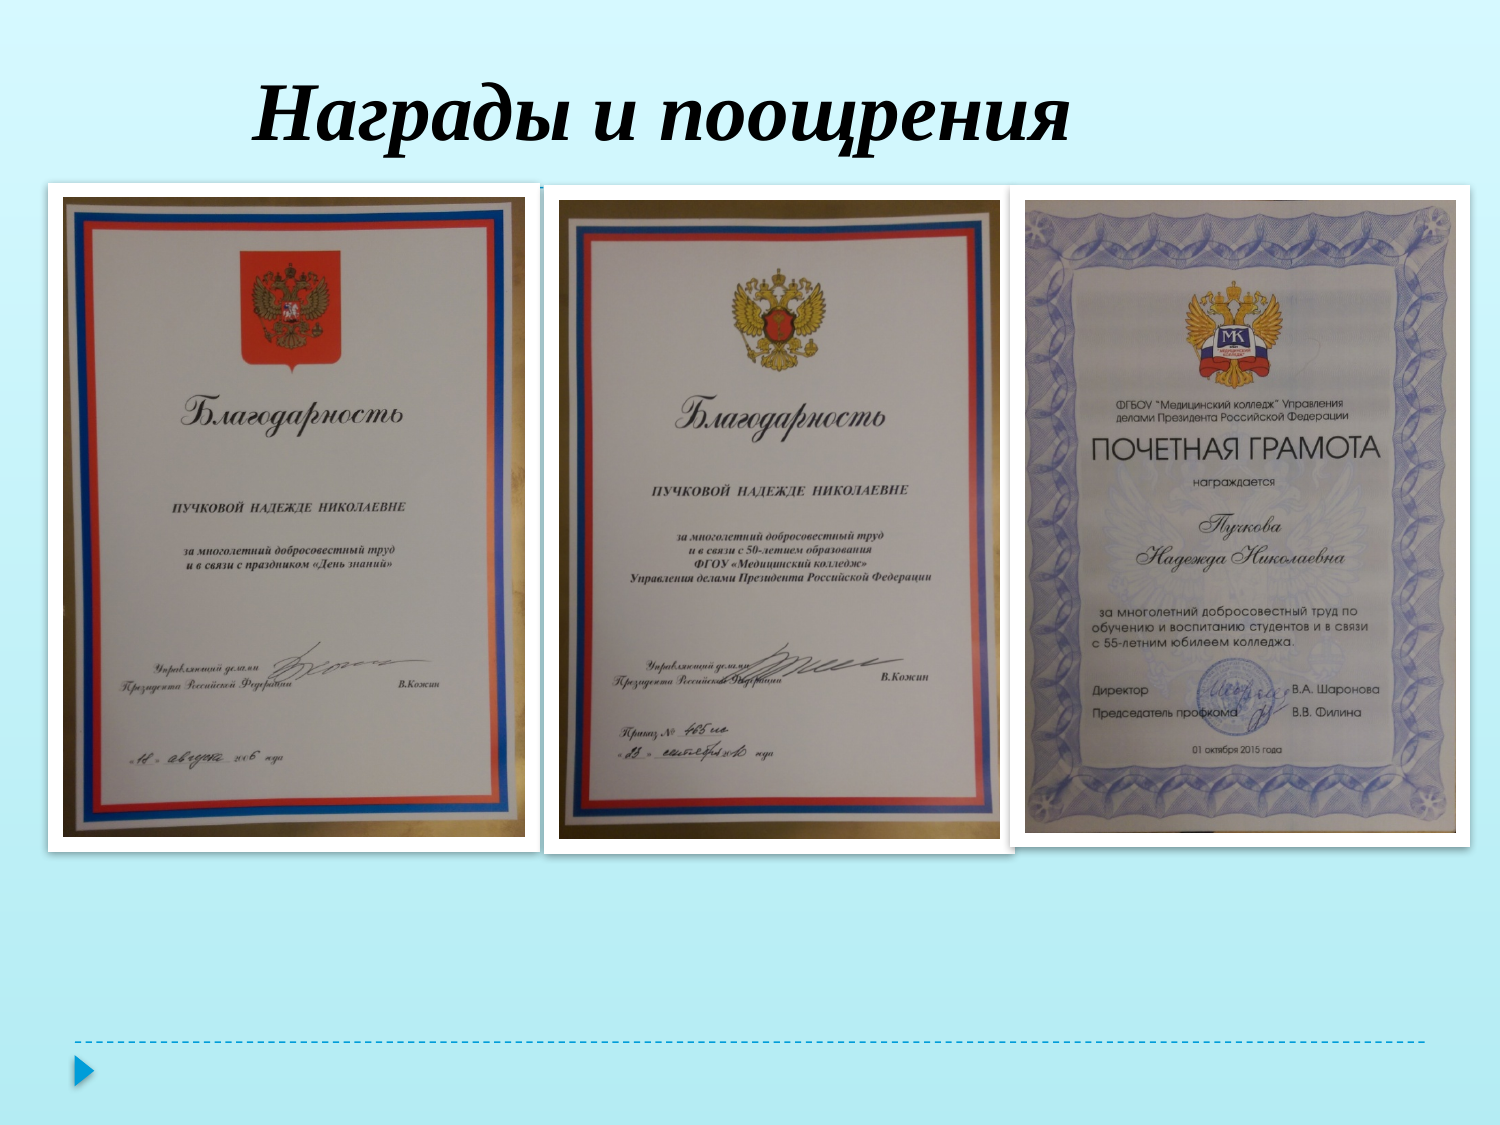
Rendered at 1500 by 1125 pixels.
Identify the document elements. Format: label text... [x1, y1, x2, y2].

picture [62, 196, 1456, 839]
text_box Награды и поощрения [237, 50, 1500, 165]
